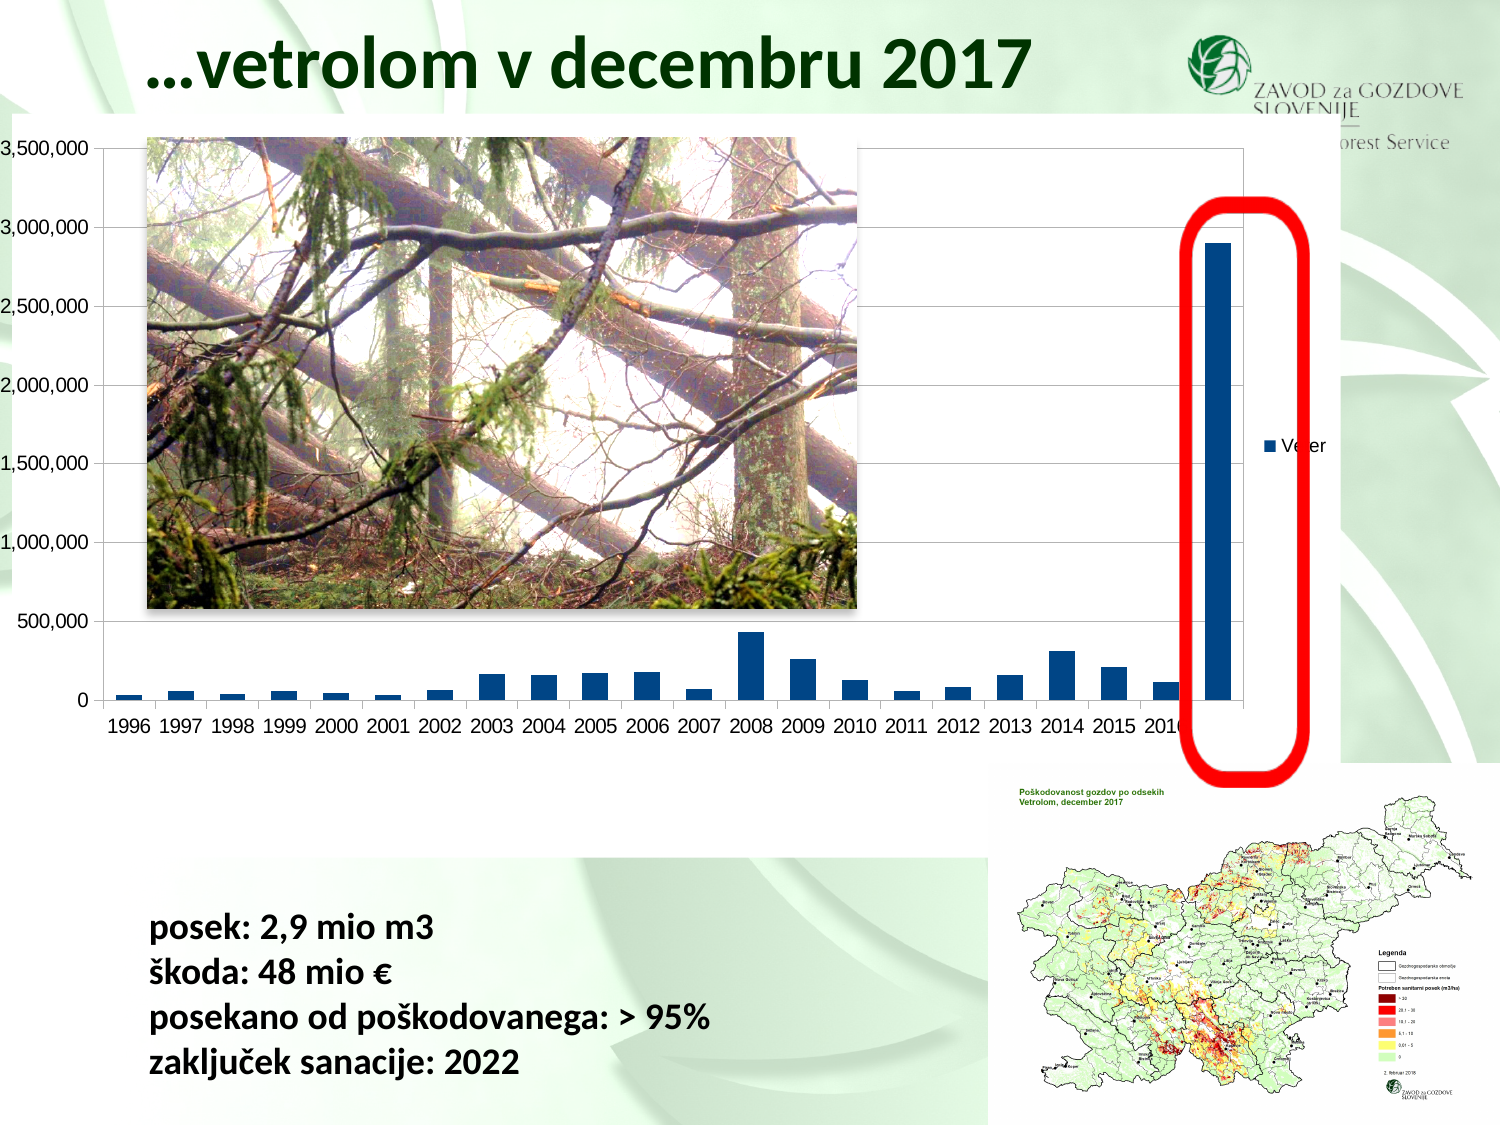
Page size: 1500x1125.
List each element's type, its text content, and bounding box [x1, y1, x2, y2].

picture [147, 137, 857, 609]
text_box posek: 2,9 mio m3 škoda: 48 mio € posekano od poškodovanega: > 95% zaključek sanacije: 2022 [134, 894, 855, 1089]
chart [0, 113, 1341, 858]
picture [0, 0, 1500, 1125]
text_box …vetrolom v decembru 2017 [0, 6, 1196, 111]
